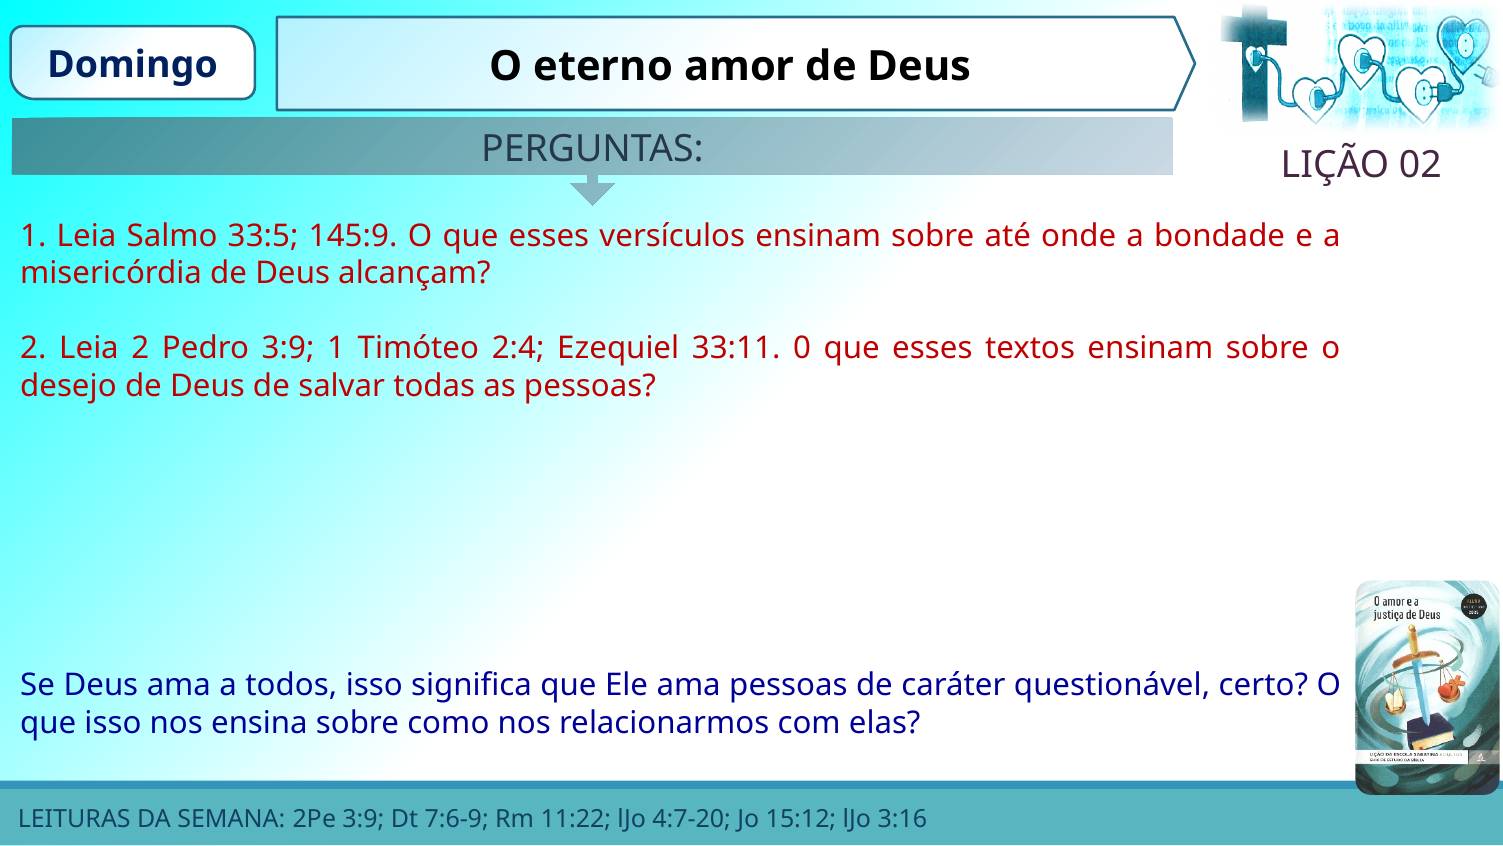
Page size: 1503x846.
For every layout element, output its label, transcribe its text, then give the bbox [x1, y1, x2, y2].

text_box LEITURAS DA SEMANA: 2Pe 3:9; Dt 7:6-9; Rm 11:22; lJo 4:7-20; Jo 15:12; lJo 3:16 [3, 794, 1421, 840]
text_box 1. Leia Salmo 33:5; 145:9. O que esses versículos ensinam sobre até onde a bondade e a misericórdia de Deus alcançam? 2. Leia 2 Pedro 3:9; 1 Timóteo 2:4; Ezequiel 33:11. 0 que esses textos ensinam sobre o desejo de Deus de salvar todas as pessoas? Se Deus ama a todos, isso significa que Ele ama pessoas de caráter questionável, certo? O que isso nos ensina sobre como nos relacionarmos com elas? [5, 207, 1358, 747]
text_box LIÇÃO 02 [1265, 144, 1458, 193]
text_box O eterno amor de Deus [275, 15, 1197, 112]
text_box Domingo [9, 24, 257, 101]
picture [1354, 579, 1501, 796]
picture [1211, 0, 1503, 135]
text_box PERGUNTAS: [10, 116, 1174, 207]
